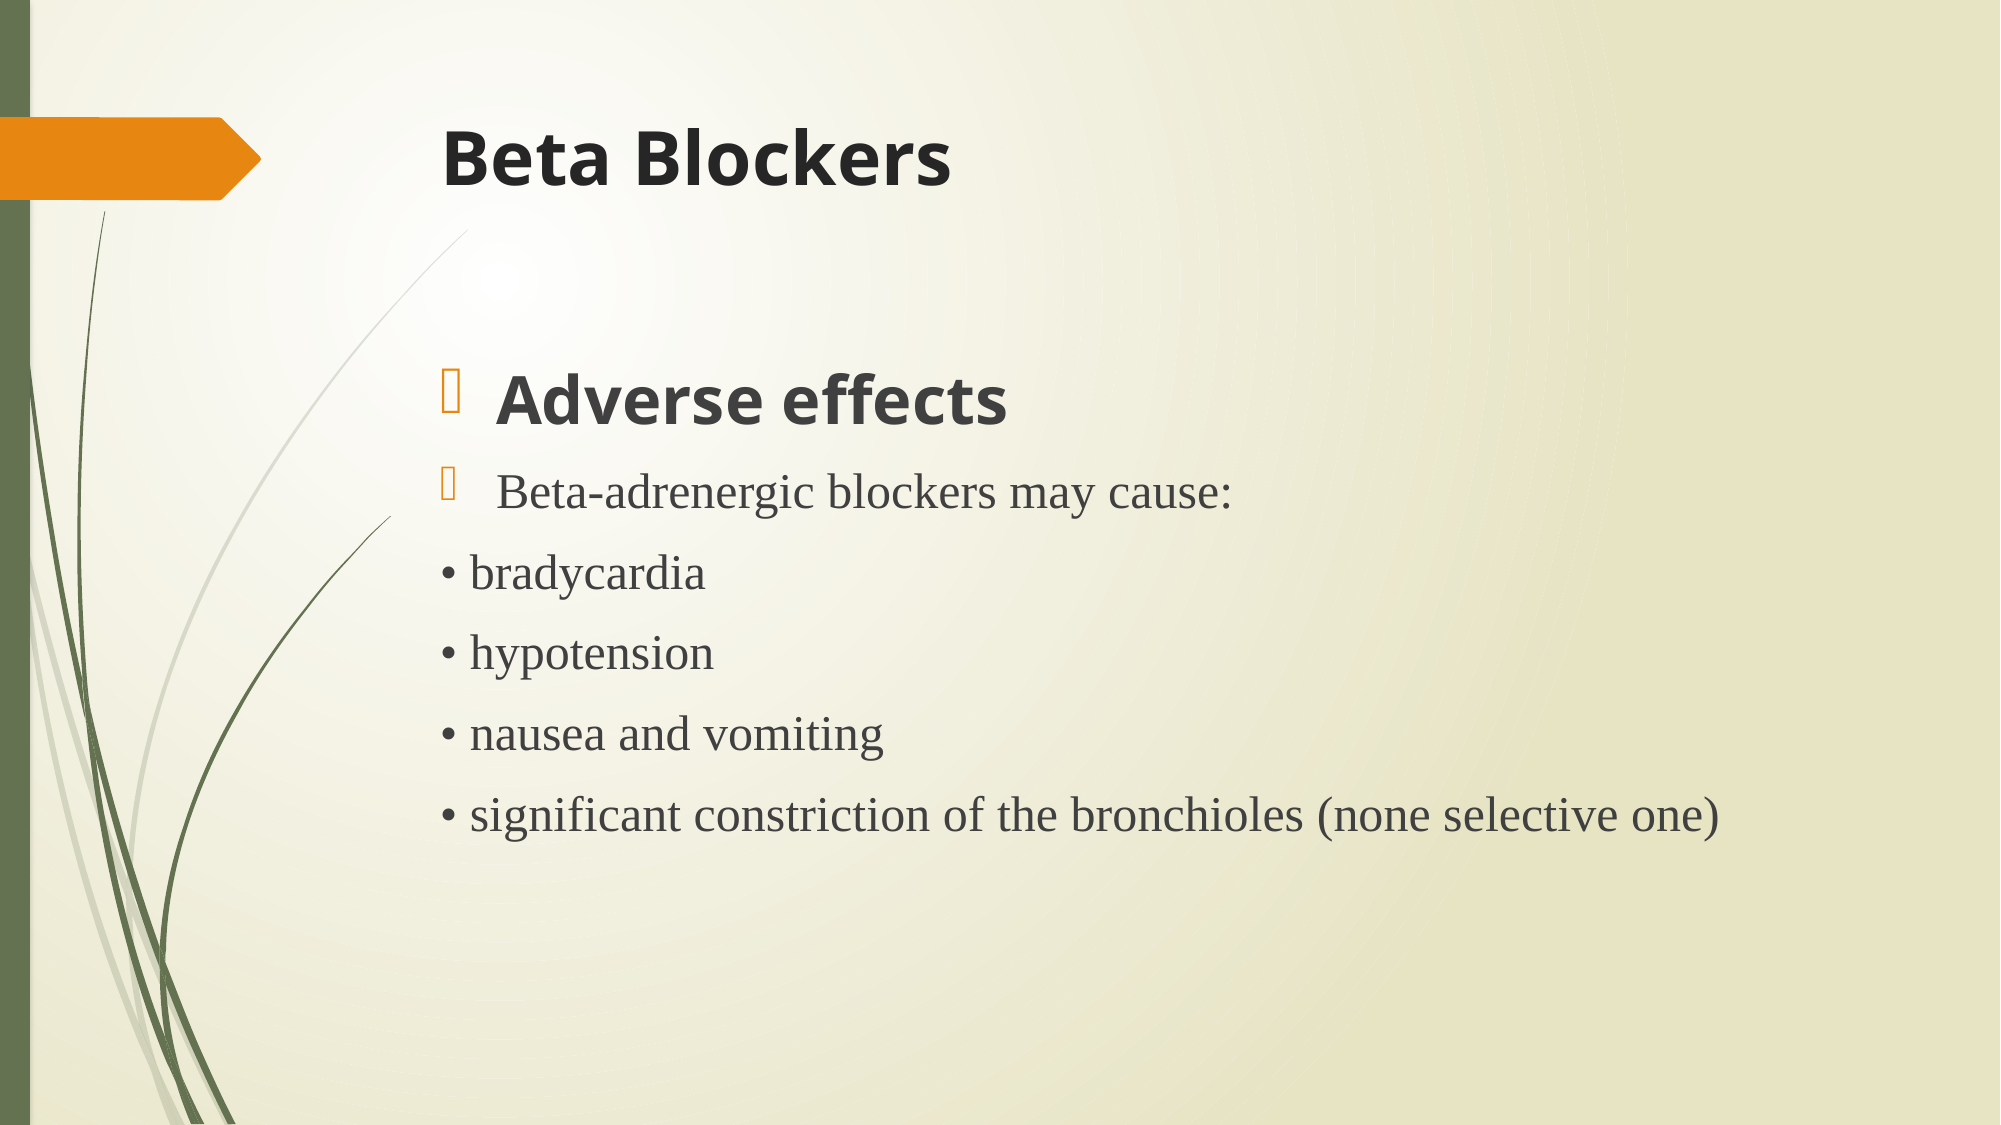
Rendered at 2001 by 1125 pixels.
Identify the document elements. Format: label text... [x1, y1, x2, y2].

title Beta Blockers [425, 102, 1888, 313]
list Adverse effects Beta-adrenergic blockers may cause: • bradycardia • hypotension • nausea and vomiting • significant constriction of the bronchioles (none selective one) [424, 350, 1888, 970]
